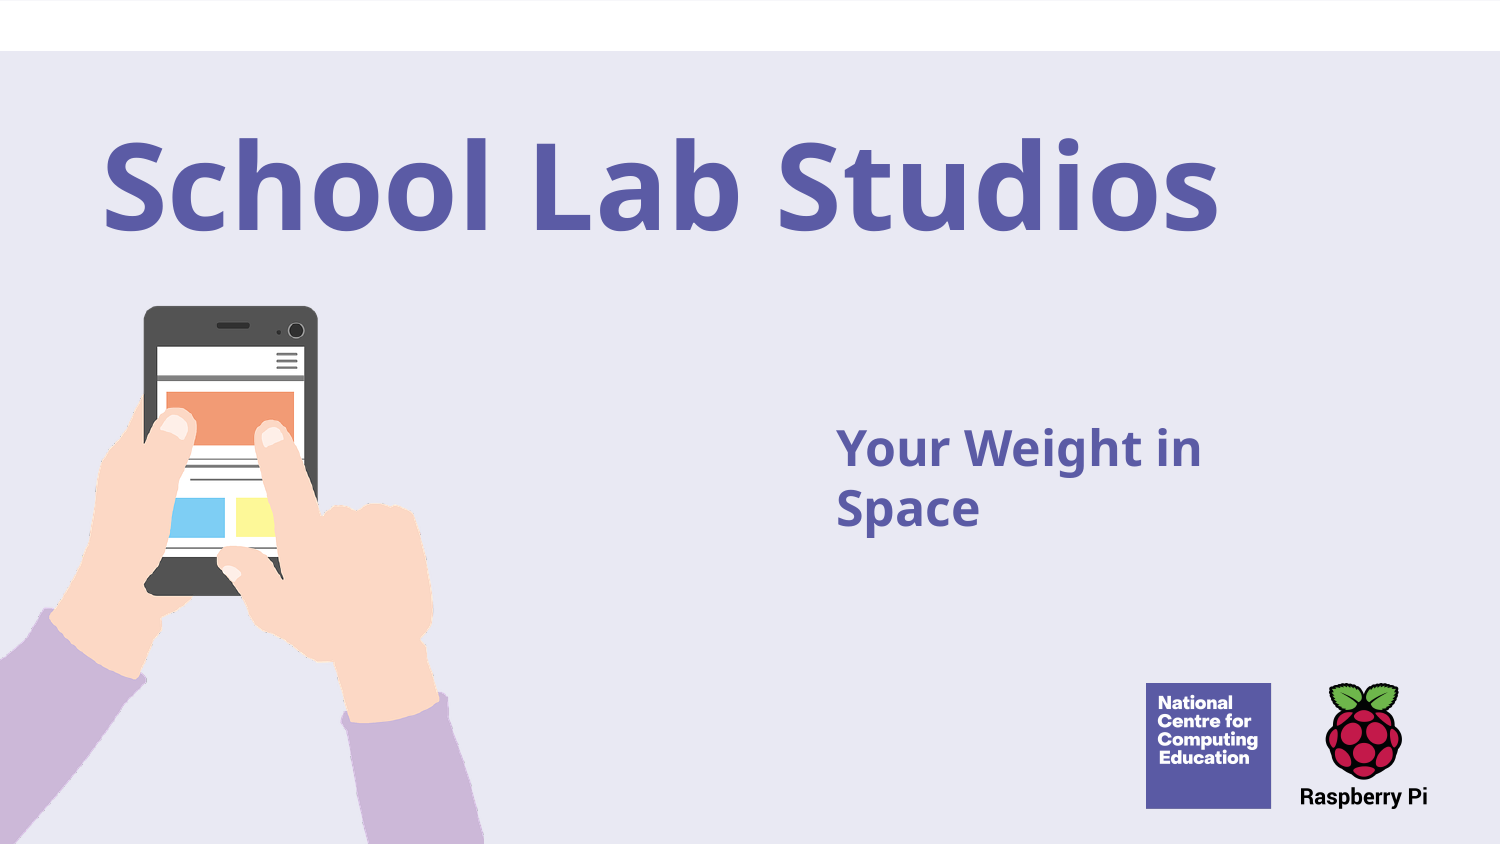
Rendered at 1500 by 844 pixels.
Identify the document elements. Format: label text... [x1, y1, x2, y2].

picture [0, 221, 485, 844]
title School Lab Studios [86, 94, 1467, 429]
picture [1146, 683, 1428, 809]
text_box Your Weight in Space [821, 401, 1365, 485]
